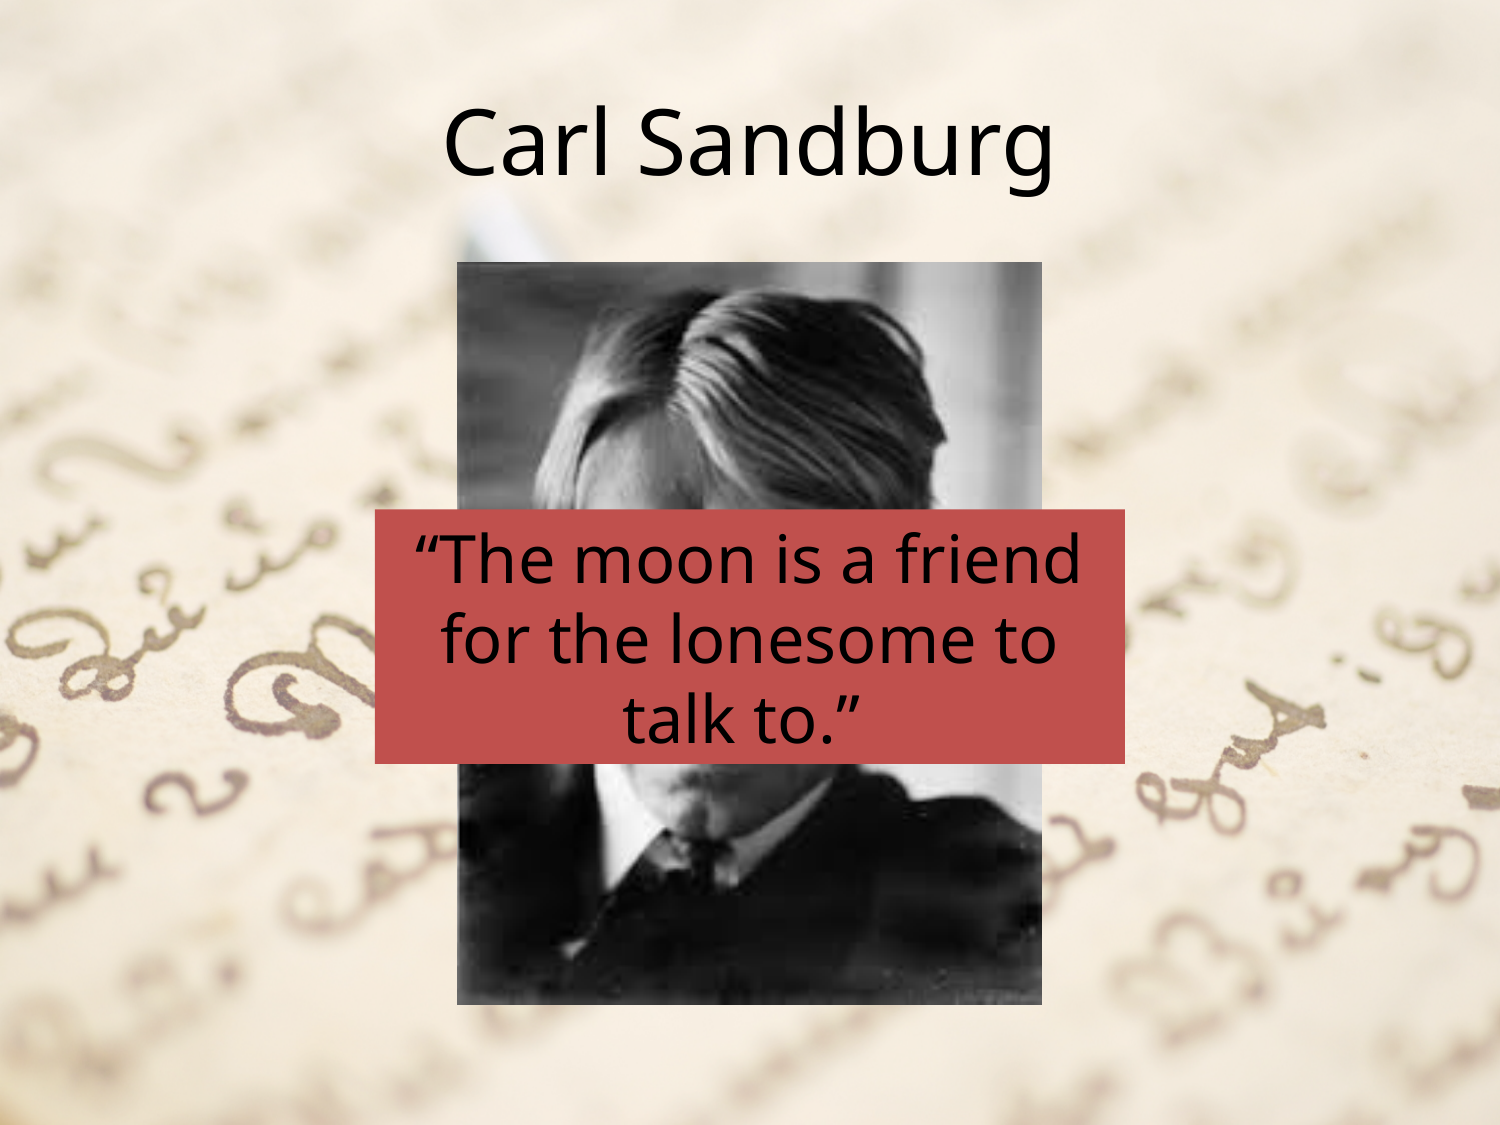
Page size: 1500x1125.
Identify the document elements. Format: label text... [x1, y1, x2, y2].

title Carl Sandburg [75, 45, 1425, 233]
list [74, 262, 1426, 1006]
